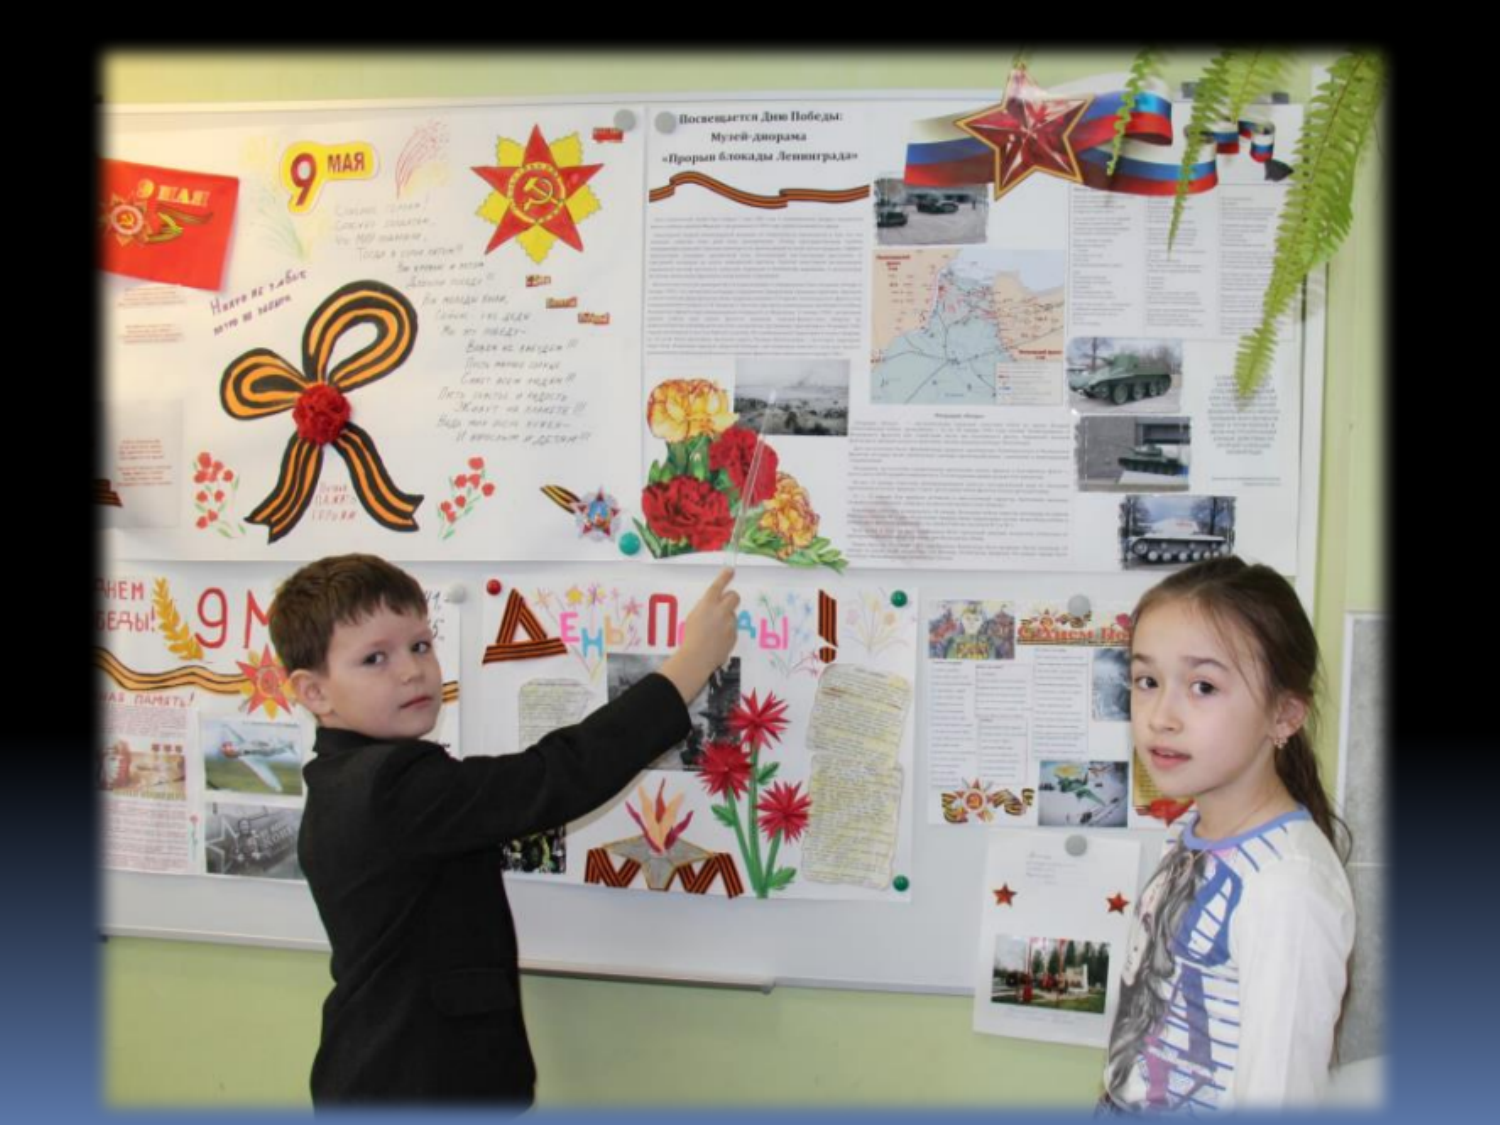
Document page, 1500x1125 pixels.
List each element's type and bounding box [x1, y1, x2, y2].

picture [87, 37, 1401, 1125]
